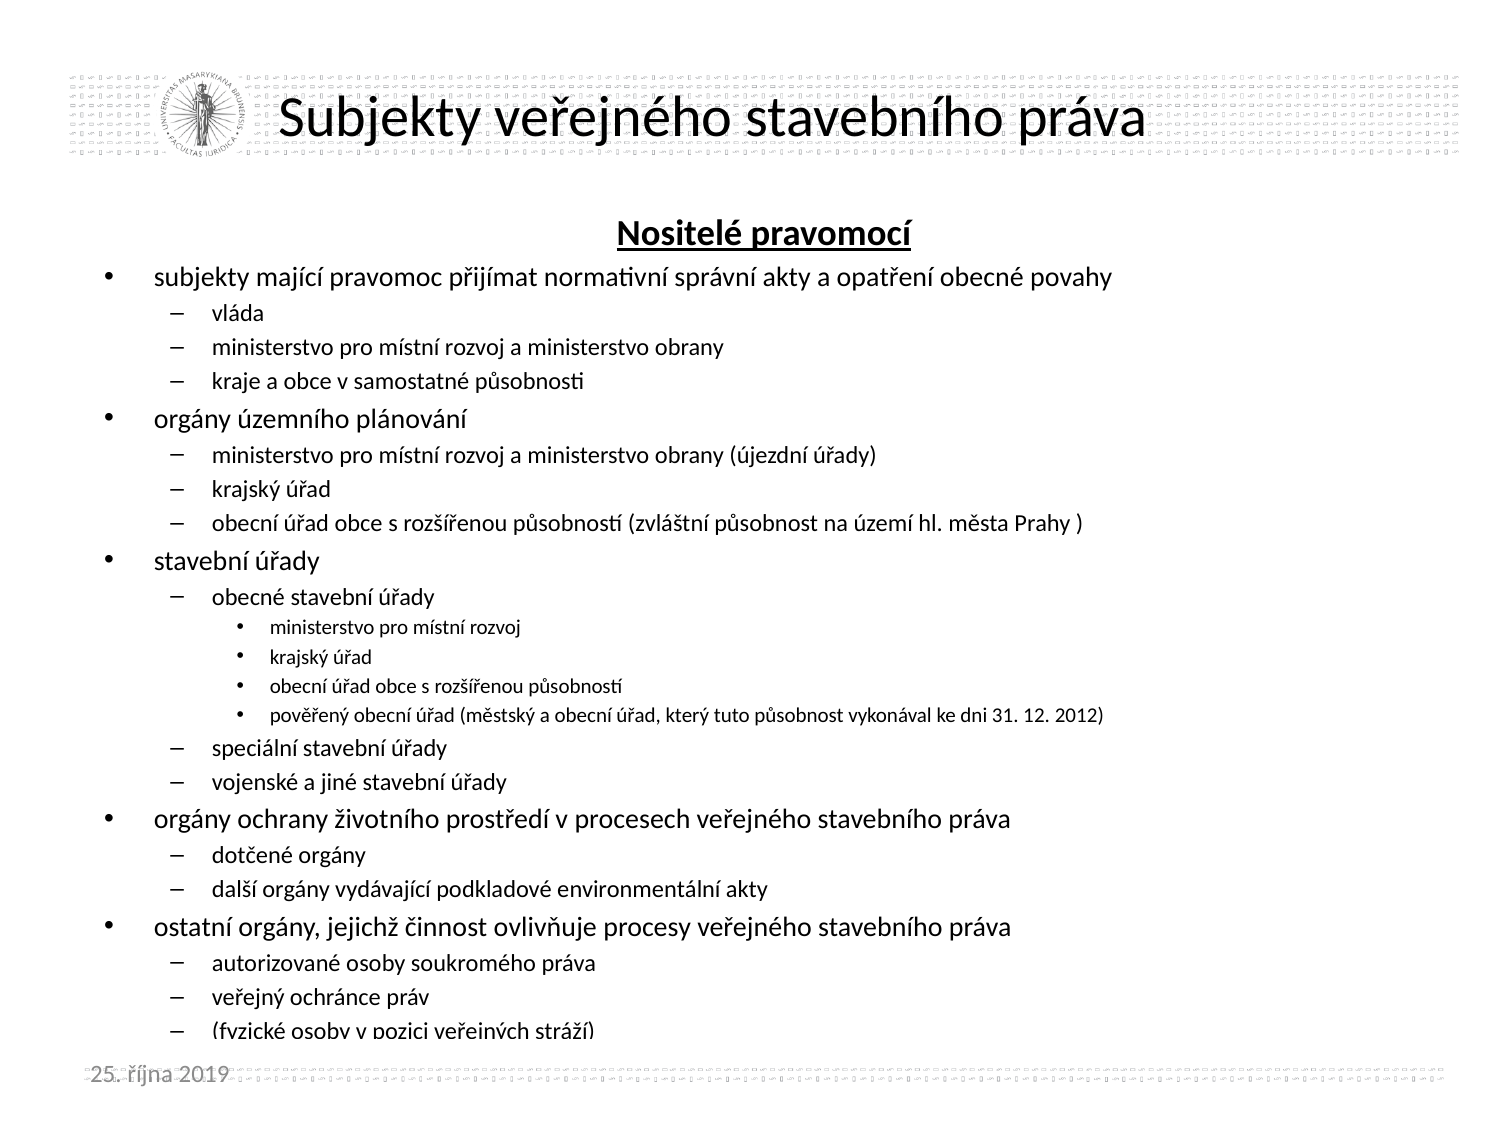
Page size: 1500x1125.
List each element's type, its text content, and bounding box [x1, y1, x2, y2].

picture [13, 1039, 1500, 1116]
list Nositelé pravomocí subjekty mající pravomoc přijímat normativní správní akty a opatření obecné povahy vláda ministerstvo pro místní rozvoj a ministerstvo obrany kraje a obce v samostatné působnosti orgány územního plánování ministerstvo pro místní rozvoj a ministerstvo obrany (újezdní úřady) krajský úřad obecní úřad obce s rozšířenou působností (zvláštní působnost na území hl. města Prahy ) stavební úřady obecné stavební úřady ministerstvo pro místní rozvoj krajský úřad obecní úřad obce s rozšířenou působností pověřený obecní úřad (městský a obecní úřad, který tuto působnost vykonával ke dni 31. 12. 2012) speciální stavební úřady vojenské a jiné stavební úřady orgány ochrany životního prostředí v procesech veřejného stavebního práva dotčené orgány další orgány vydávající podkladové environmentální akty ostatní orgány, jejichž činnost ovlivňuje procesy veřejného stavebního práva autorizované osoby soukromého práva veřejný ochránce práv (fyzické osoby v pozici veřejných stráží) [89, 208, 1440, 1038]
picture [0, 42, 1500, 200]
